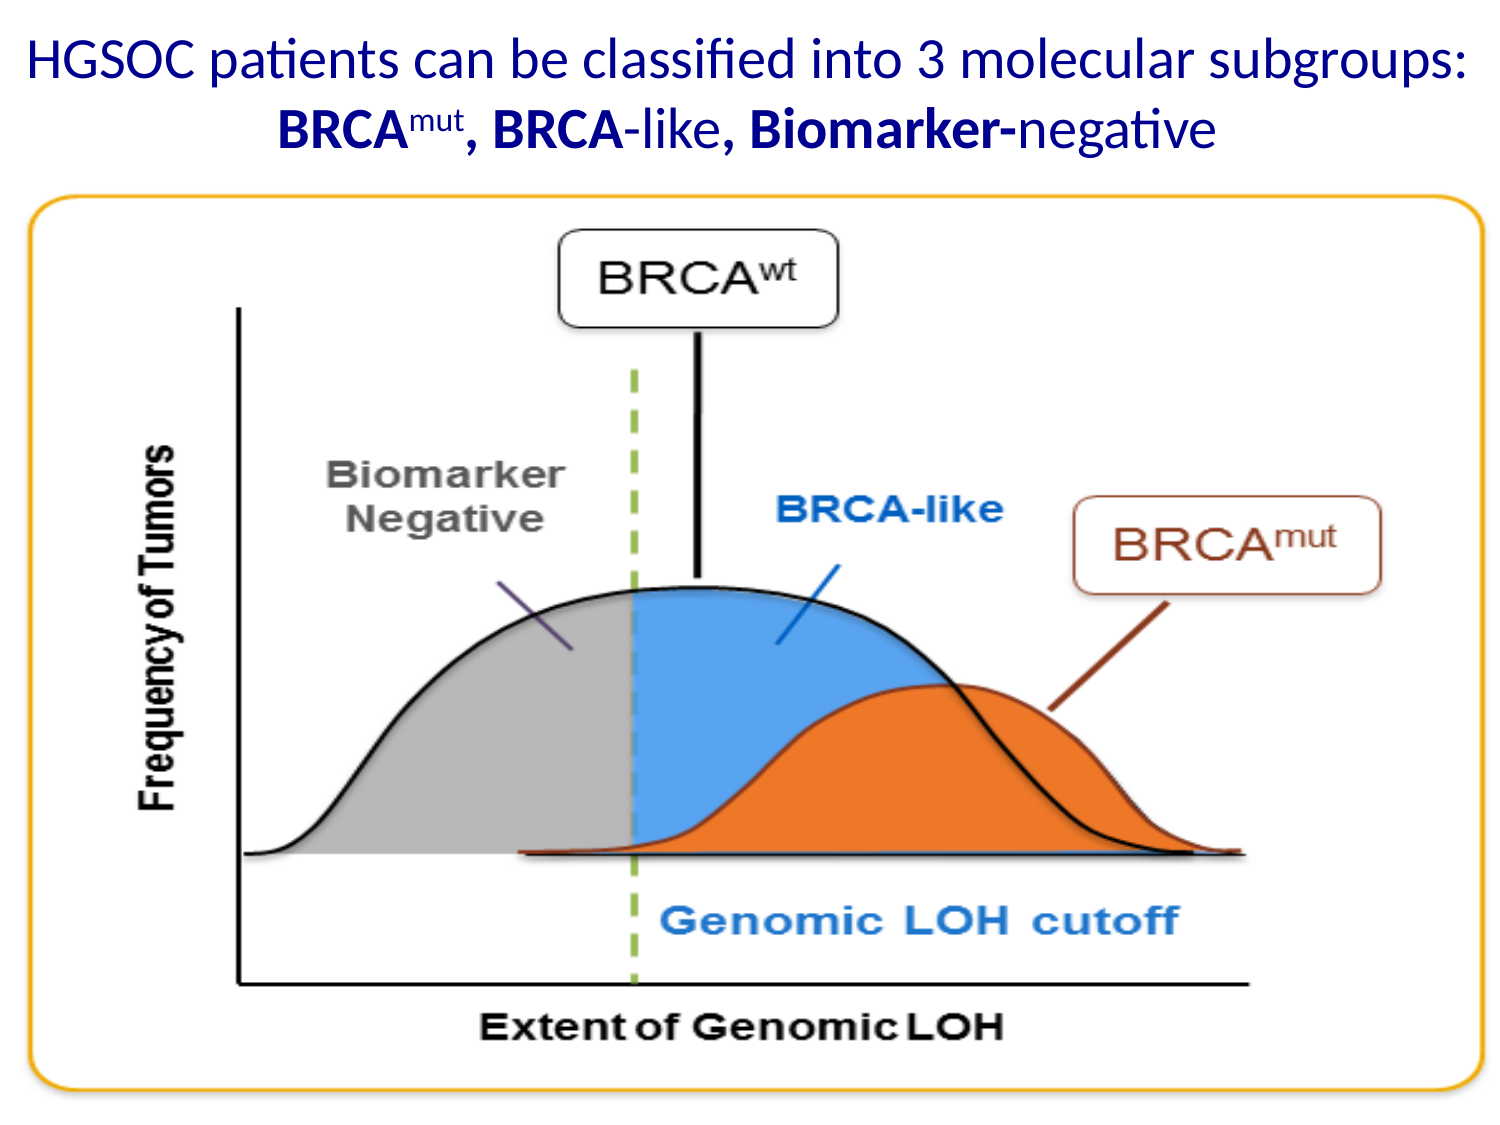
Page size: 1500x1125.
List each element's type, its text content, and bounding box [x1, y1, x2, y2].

text_box HGSOC patients can be classified into 3 molecular subgroups: BRCAmut, BRCA-like, Biomarker-negative [0, 13, 1500, 168]
picture [0, 169, 1492, 1106]
